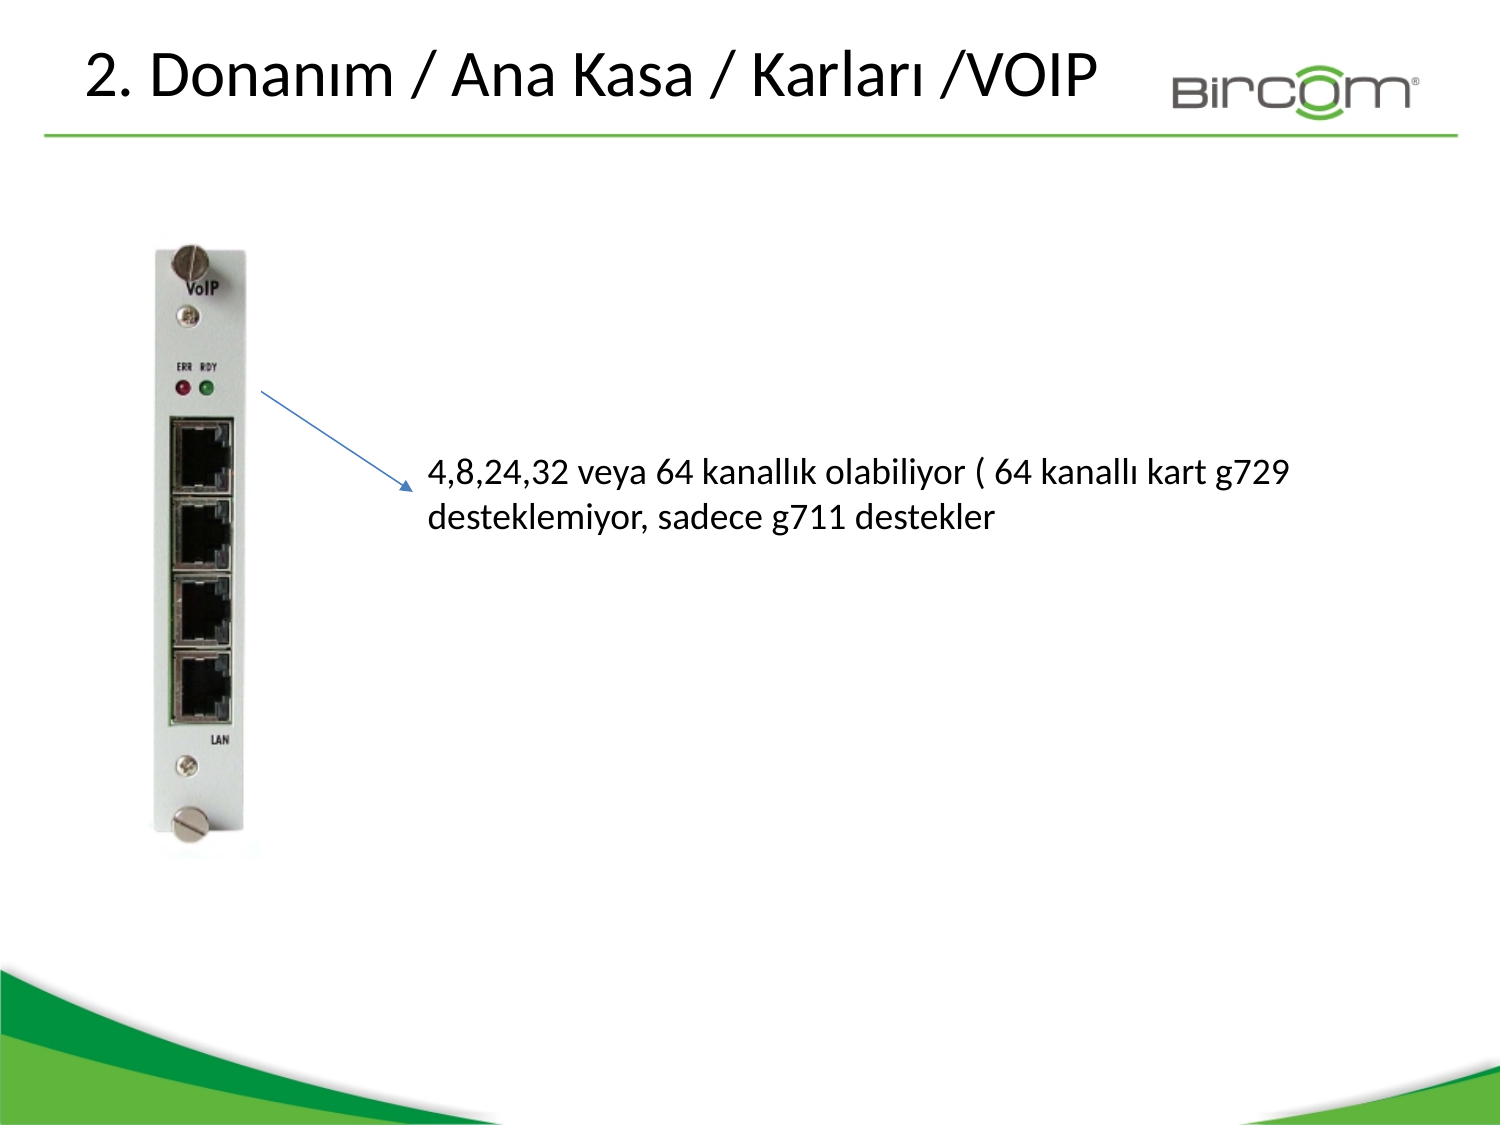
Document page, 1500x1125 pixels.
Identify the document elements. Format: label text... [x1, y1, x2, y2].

picture [0, 0, 1500, 1125]
text_box 2. Donanım / Ana Kasa / Karları /VOIP [69, 0, 1419, 145]
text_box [265, 349, 413, 493]
text_box 4,8,24,32 veya 64 kanallık olabiliyor ( 64 kanallı kart g729 desteklemiyor, sadece g711 destekler [412, 439, 1323, 545]
